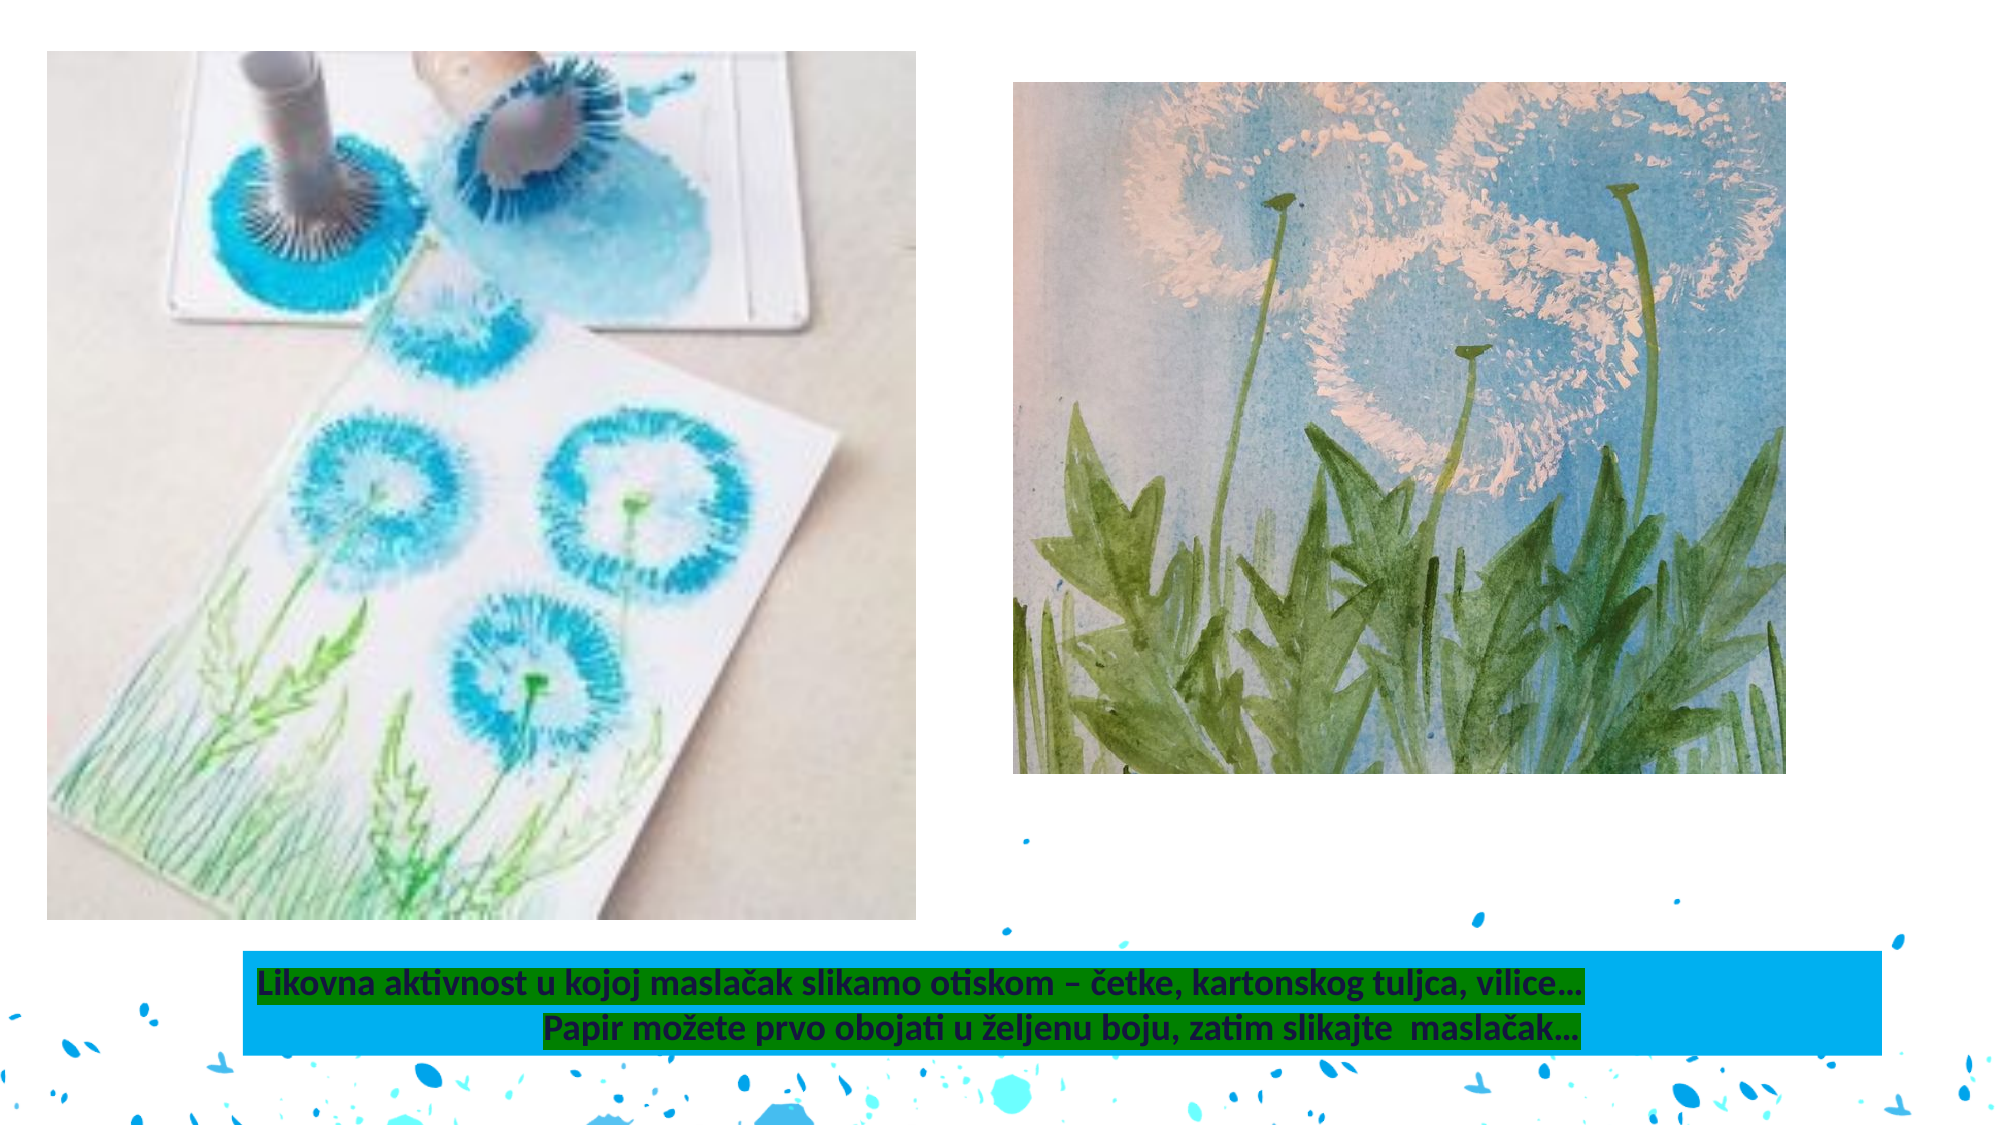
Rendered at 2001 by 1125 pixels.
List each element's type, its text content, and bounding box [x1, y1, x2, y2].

picture [0, 51, 2001, 1125]
text_box Likovna aktivnost u kojoj maslačak slikamo otiskom – četke, kartonskog tuljca, vilice… Papir možete prvo obojati u željenu boju, zatim slikajte maslačak… [242, 950, 1882, 1056]
